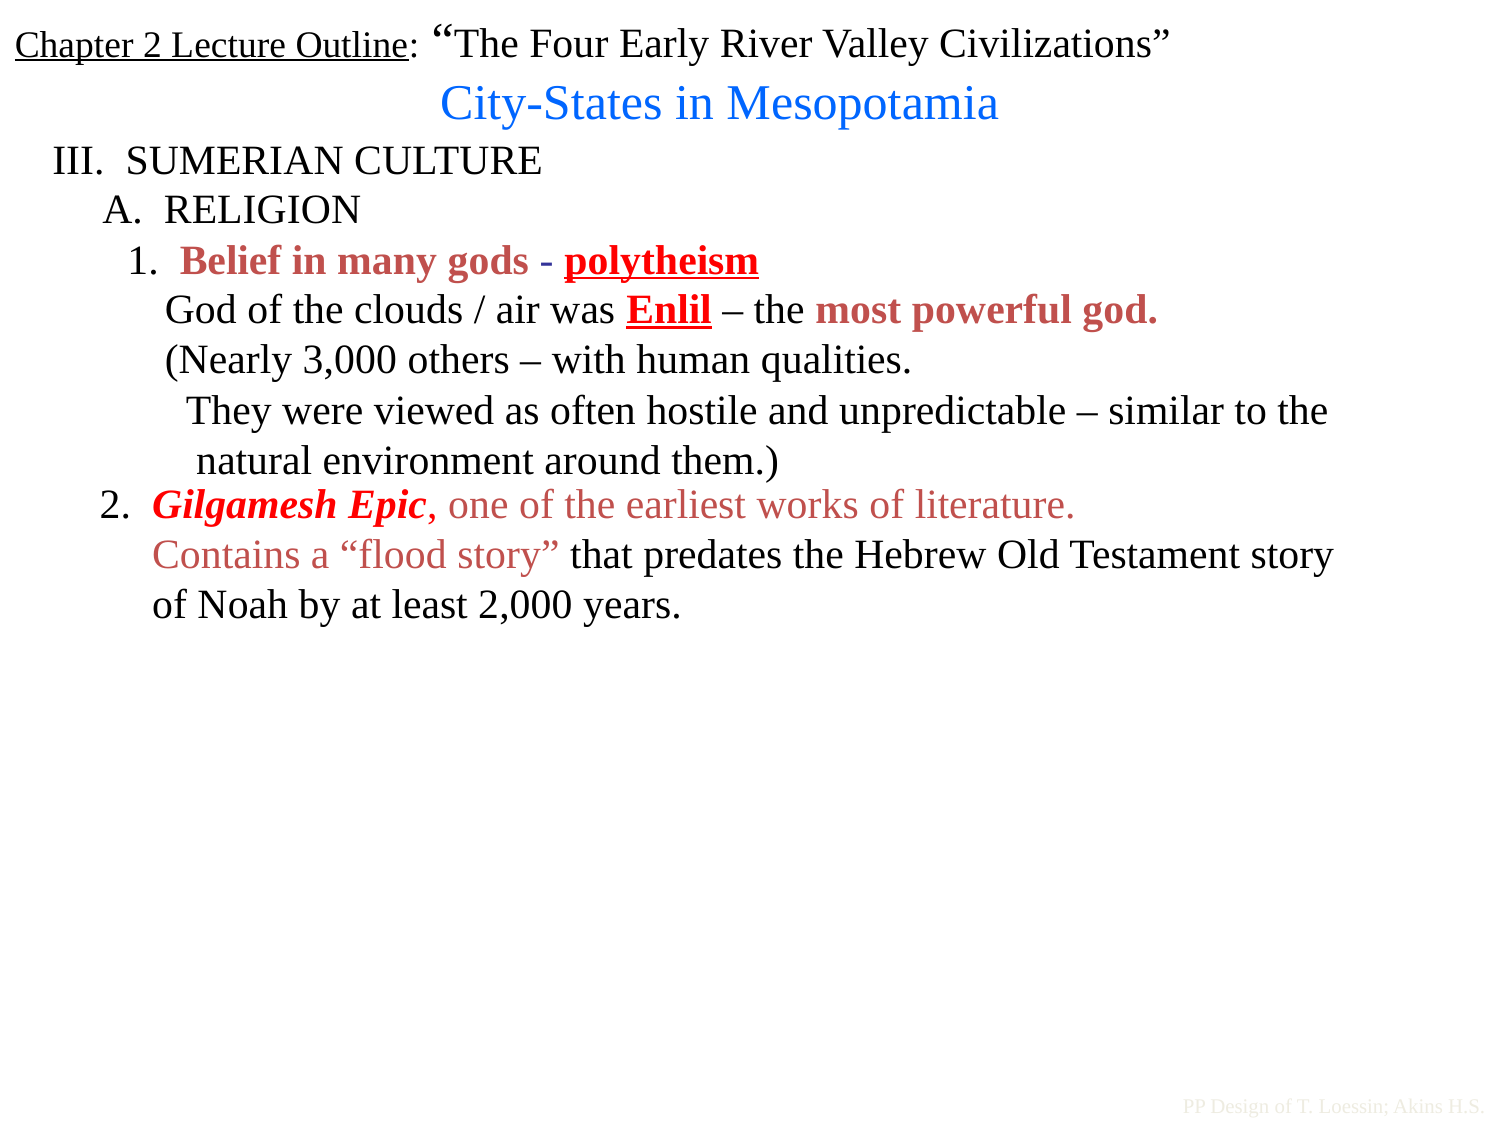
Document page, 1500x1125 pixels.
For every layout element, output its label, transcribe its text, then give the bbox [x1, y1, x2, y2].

text_box Chapter 2 Lecture Outline: “The Four Early River Valley Civilizations” [0, 0, 1428, 75]
text_box A. RELIGION [87, 174, 991, 240]
text_box God of the clouds / air was Enlil – the most powerful god. (Nearly 3,000 others – with human qualities. They were viewed as often hostile and unpredictable – similar to the natural environment around them.) [150, 274, 1378, 469]
text_box 1. Belief in many gods - polytheism [112, 224, 913, 290]
text_box III. SUMERIAN CULTURE [37, 125, 1141, 190]
text_box PP Design of T. Loessin; Akins H.S. [1047, 1084, 1500, 1125]
text_box 2. Gilgamesh Epic, one of the earliest works of literature. Contains a “flood story” that predates the Hebrew Old Testament story of Noah by at least 2,000 years. [84, 469, 1438, 635]
text_box City-States in Mesopotamia [49, 62, 1390, 138]
